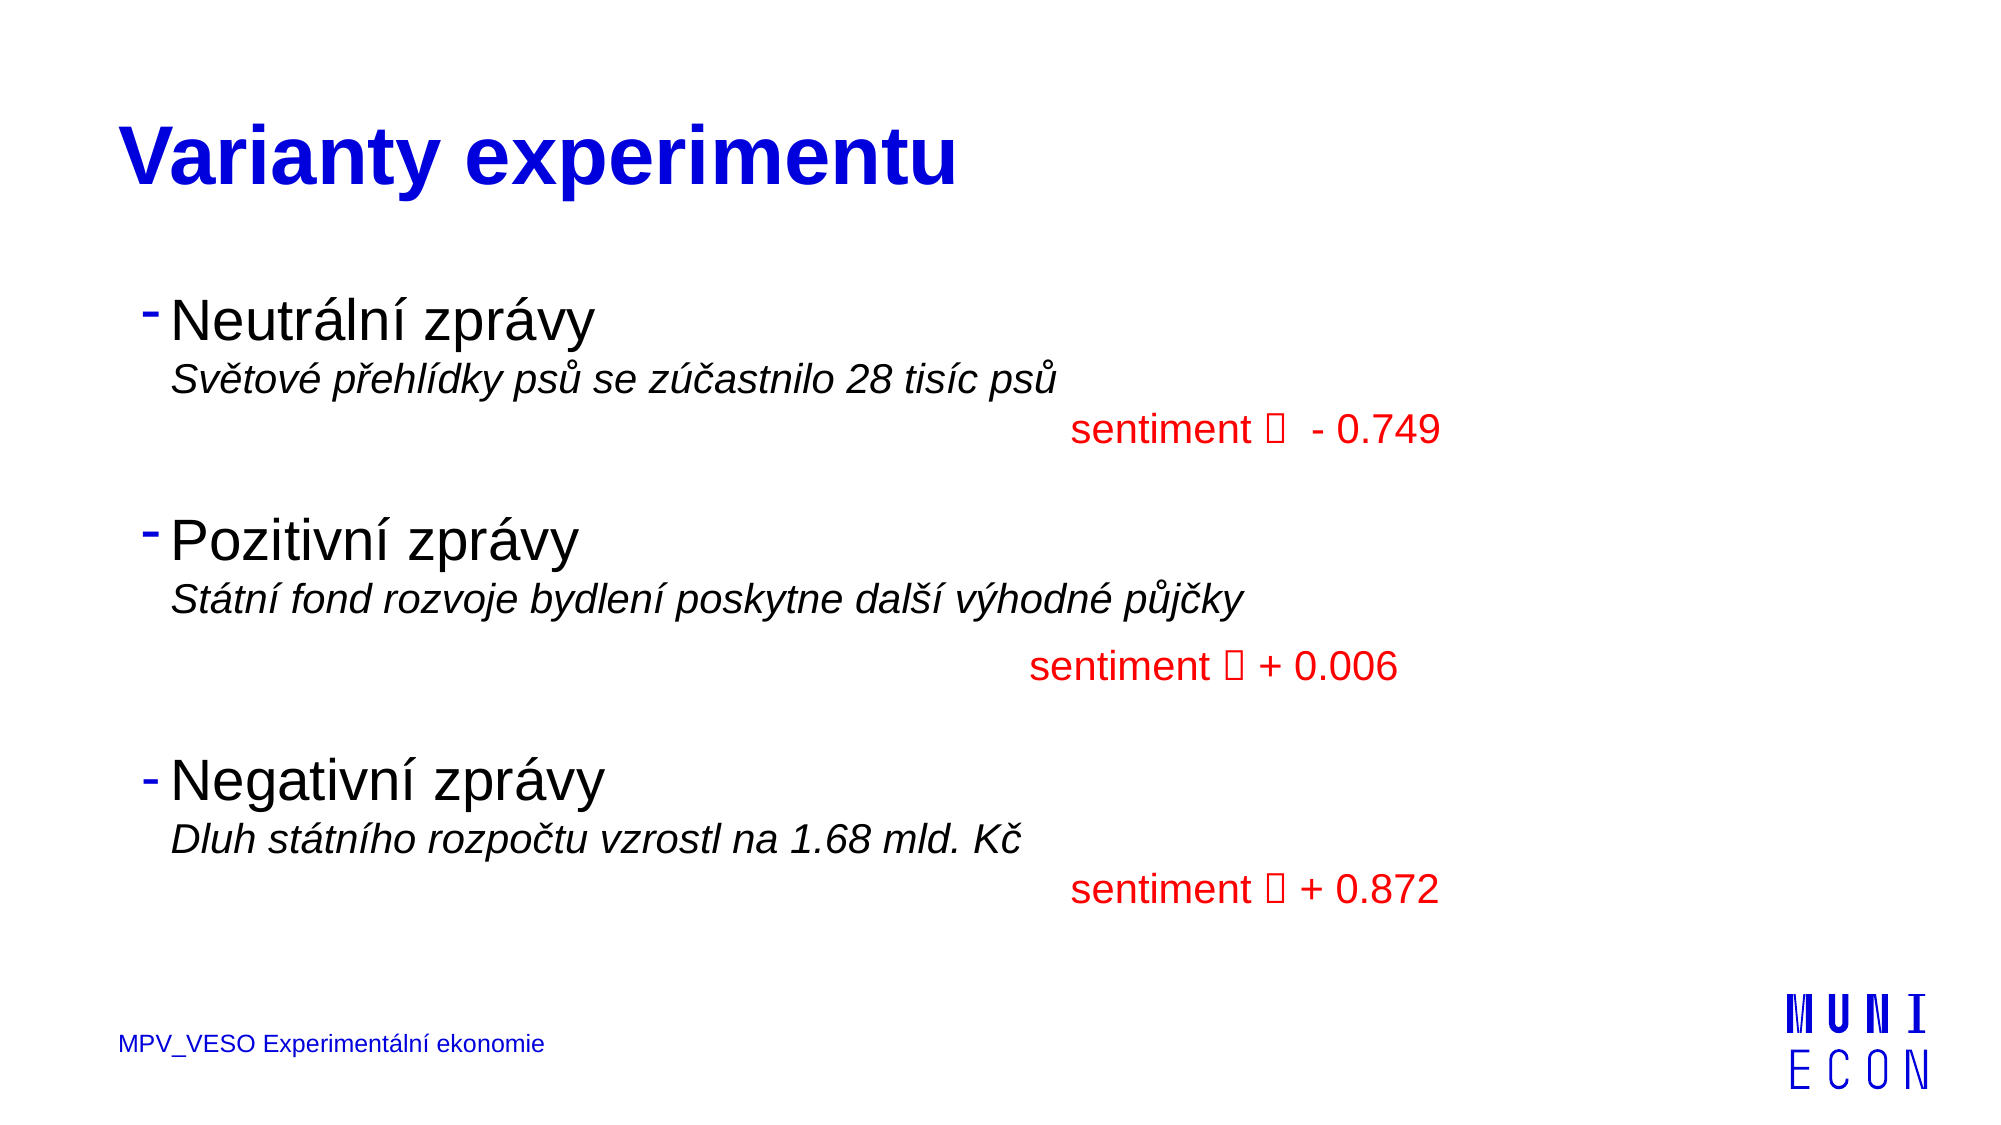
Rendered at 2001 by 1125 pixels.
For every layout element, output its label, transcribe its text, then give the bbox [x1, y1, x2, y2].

title Varianty experimentu [118, 118, 1883, 193]
footer MPV_VESO Experimentální ekonomie [118, 1021, 1418, 1063]
list Neutrální zprávy Světové přehlídky psů se zúčastnilo 28 tisíc psů sentiment  - 0.749 Pozitivní zprávy Státní fond rozvoje bydlení poskytne další výhodné půjčky sentiment  + 0.006 Negativní zprávy Dluh státního rozpočtu vzrostl na 1.68 mld. Kč sentiment  + 0.872 [129, 282, 1734, 965]
